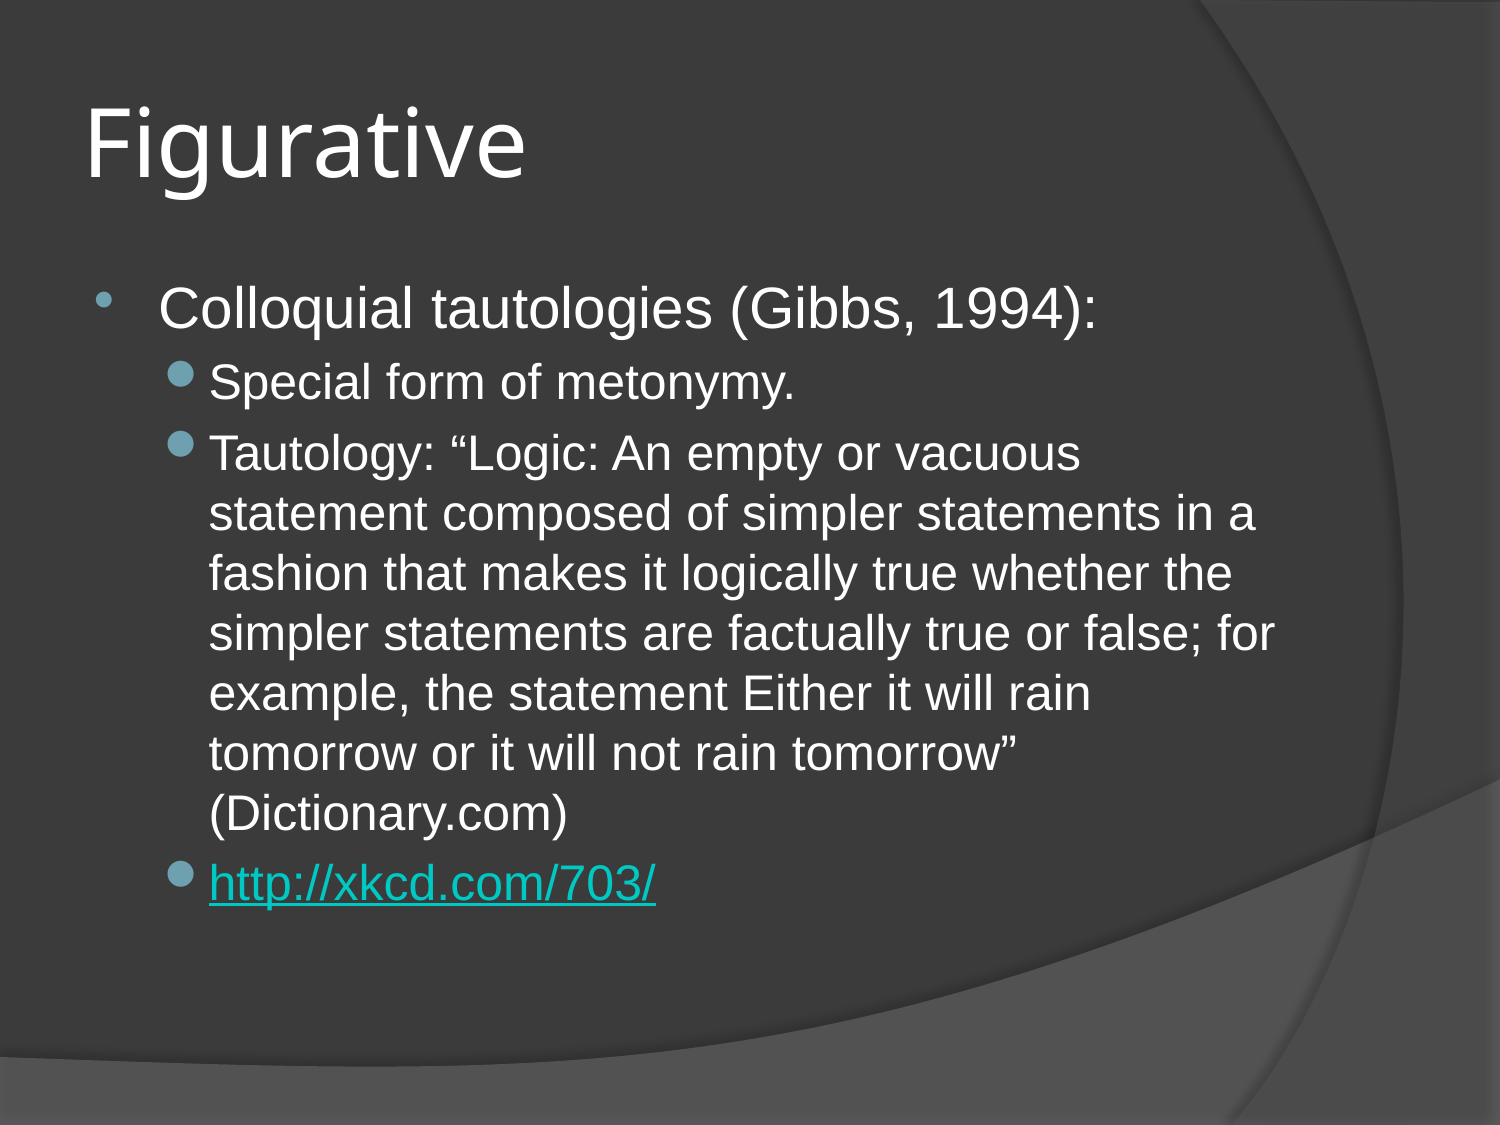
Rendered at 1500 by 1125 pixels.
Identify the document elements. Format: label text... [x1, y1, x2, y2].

list Colloquial tautologies (Gibbs, 1994): Special form of metonymy. Tautology: “Logic: An empty or vacuous statement composed of simpler statements in a fashion that makes it logically true whether the simpler statements are factually true or false; for example, the statement Either it will rain tomorrow or it will not rain tomorrow” (Dictionary.com) http://xkcd.com/703/ [75, 262, 1300, 1005]
title Figurative [75, 45, 1300, 233]
